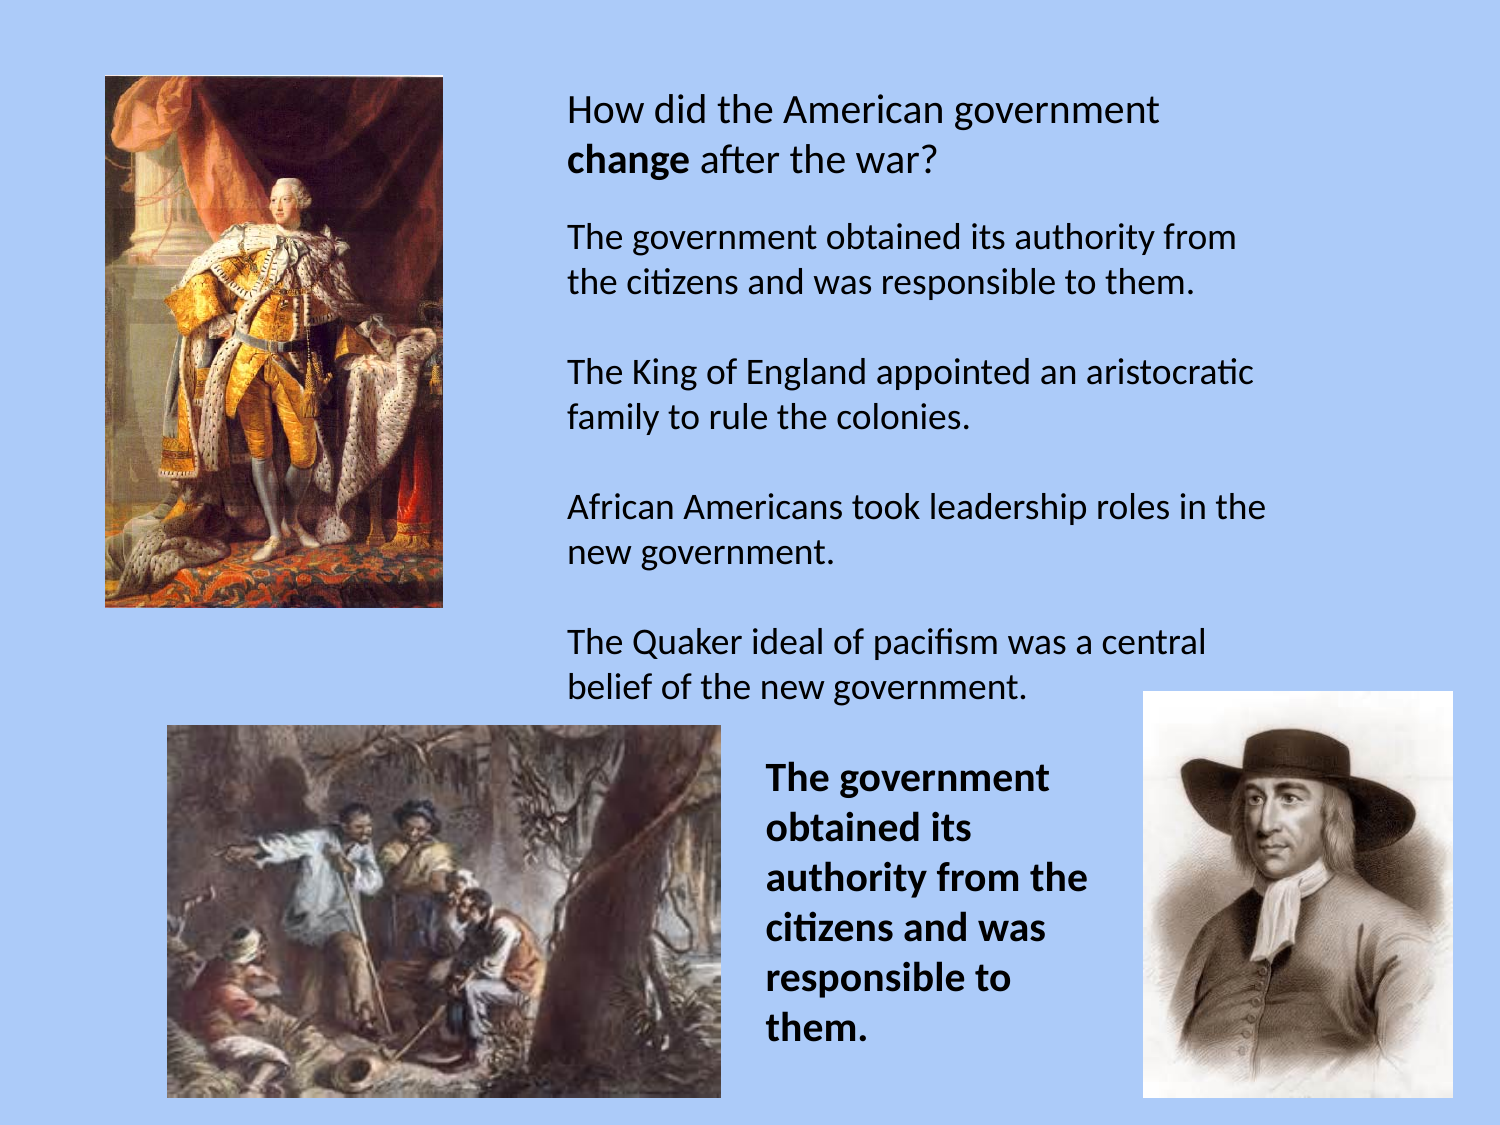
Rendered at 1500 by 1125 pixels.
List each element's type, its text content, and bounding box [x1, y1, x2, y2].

text_box The government obtained its authority from the citizens and was responsible to them. [750, 742, 1113, 1058]
text_box The government obtained its authority from the citizens and was responsible to them. The King of England appointed an aristocratic family to rule the colonies. African Americans took leadership roles in the new government. The Quaker ideal of pacifism was a central belief of the new government. [552, 204, 1303, 715]
text_box How did the American government change after the war? [552, 74, 1303, 190]
picture [105, 75, 443, 609]
picture [1142, 691, 1453, 1098]
picture [167, 725, 721, 1098]
